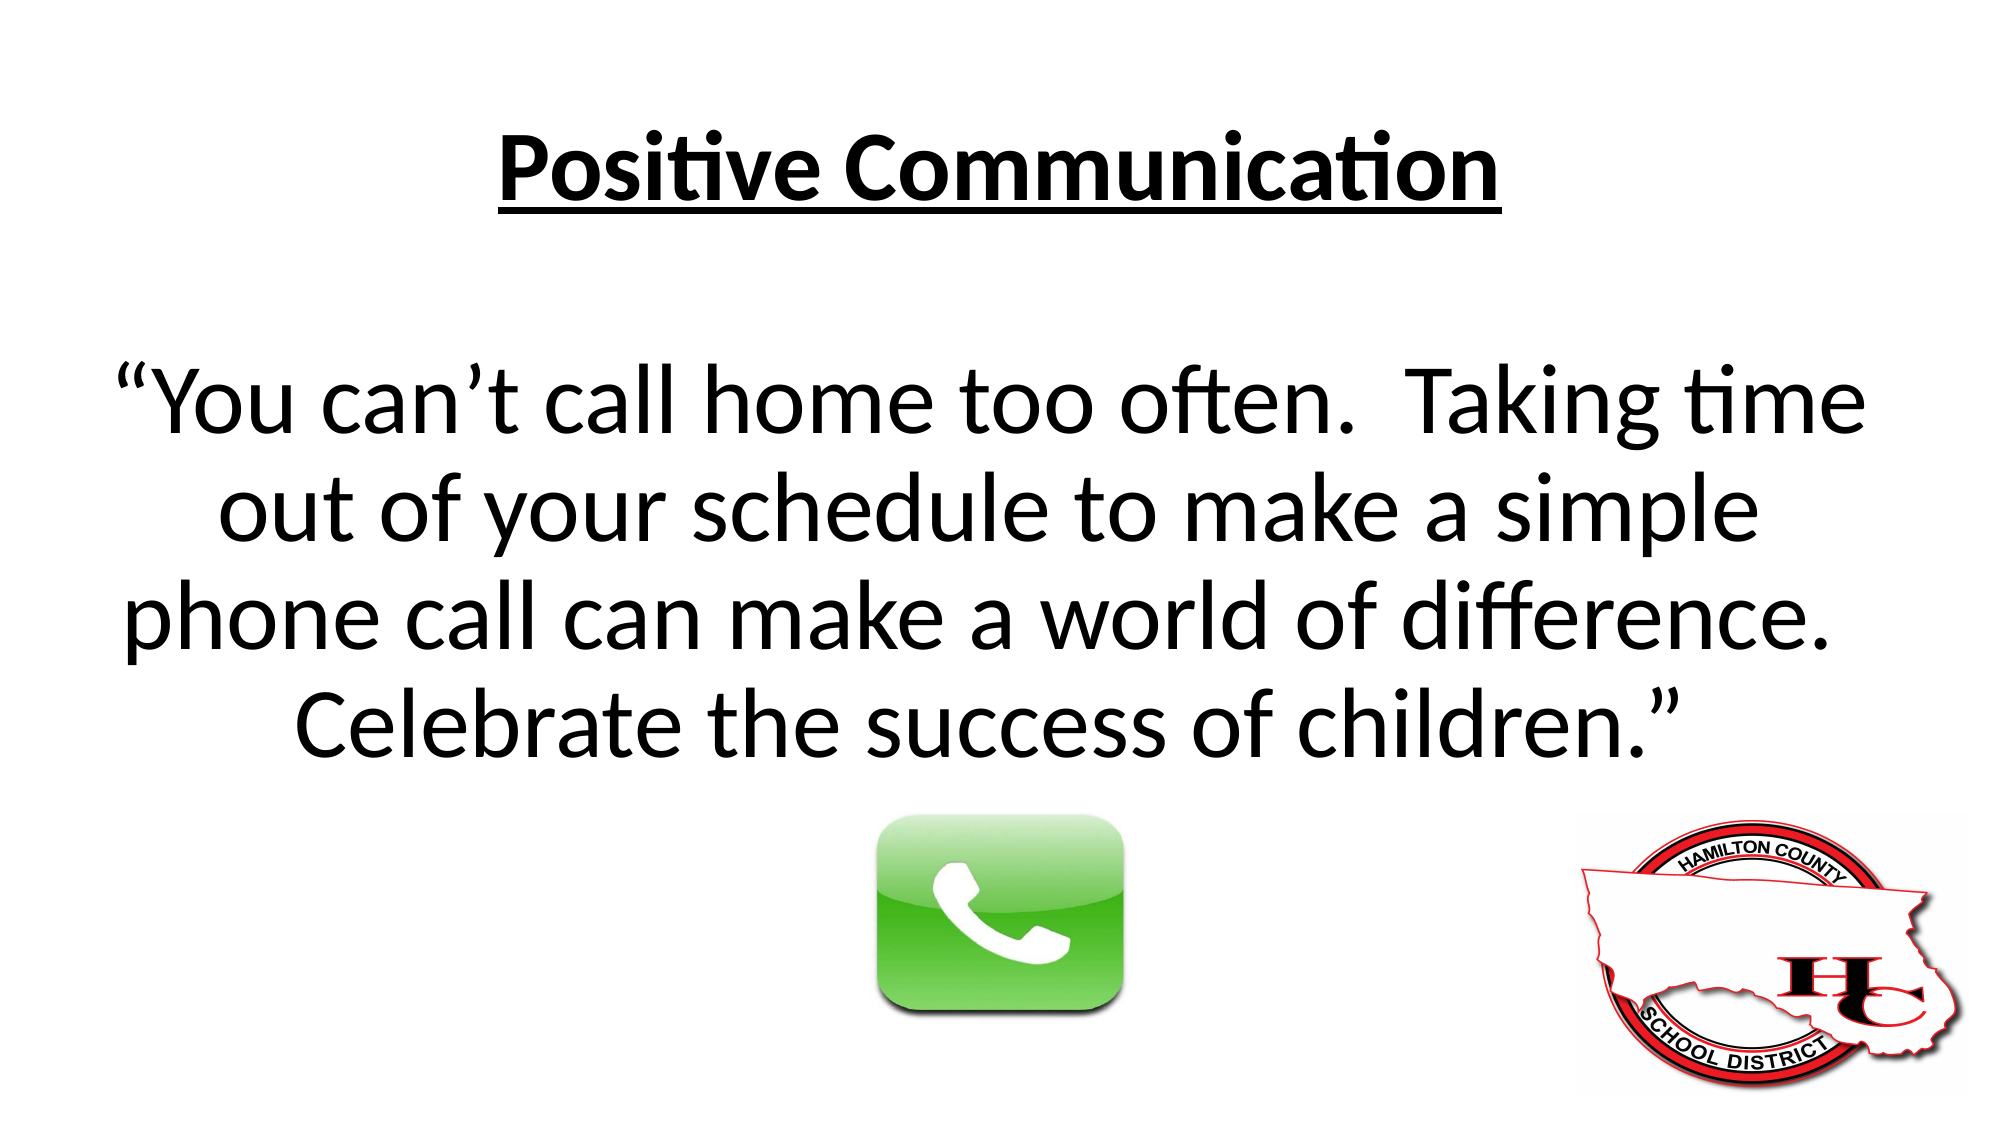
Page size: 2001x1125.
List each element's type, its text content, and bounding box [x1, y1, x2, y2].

picture [870, 812, 1130, 1022]
title Positive Communication [137, 59, 1863, 278]
picture [1575, 812, 1969, 1095]
list “You can’t call home too often. Taking time out of your schedule to make a simple phone call can make a world of difference. Celebrate the success of children.” [92, 340, 1888, 1059]
